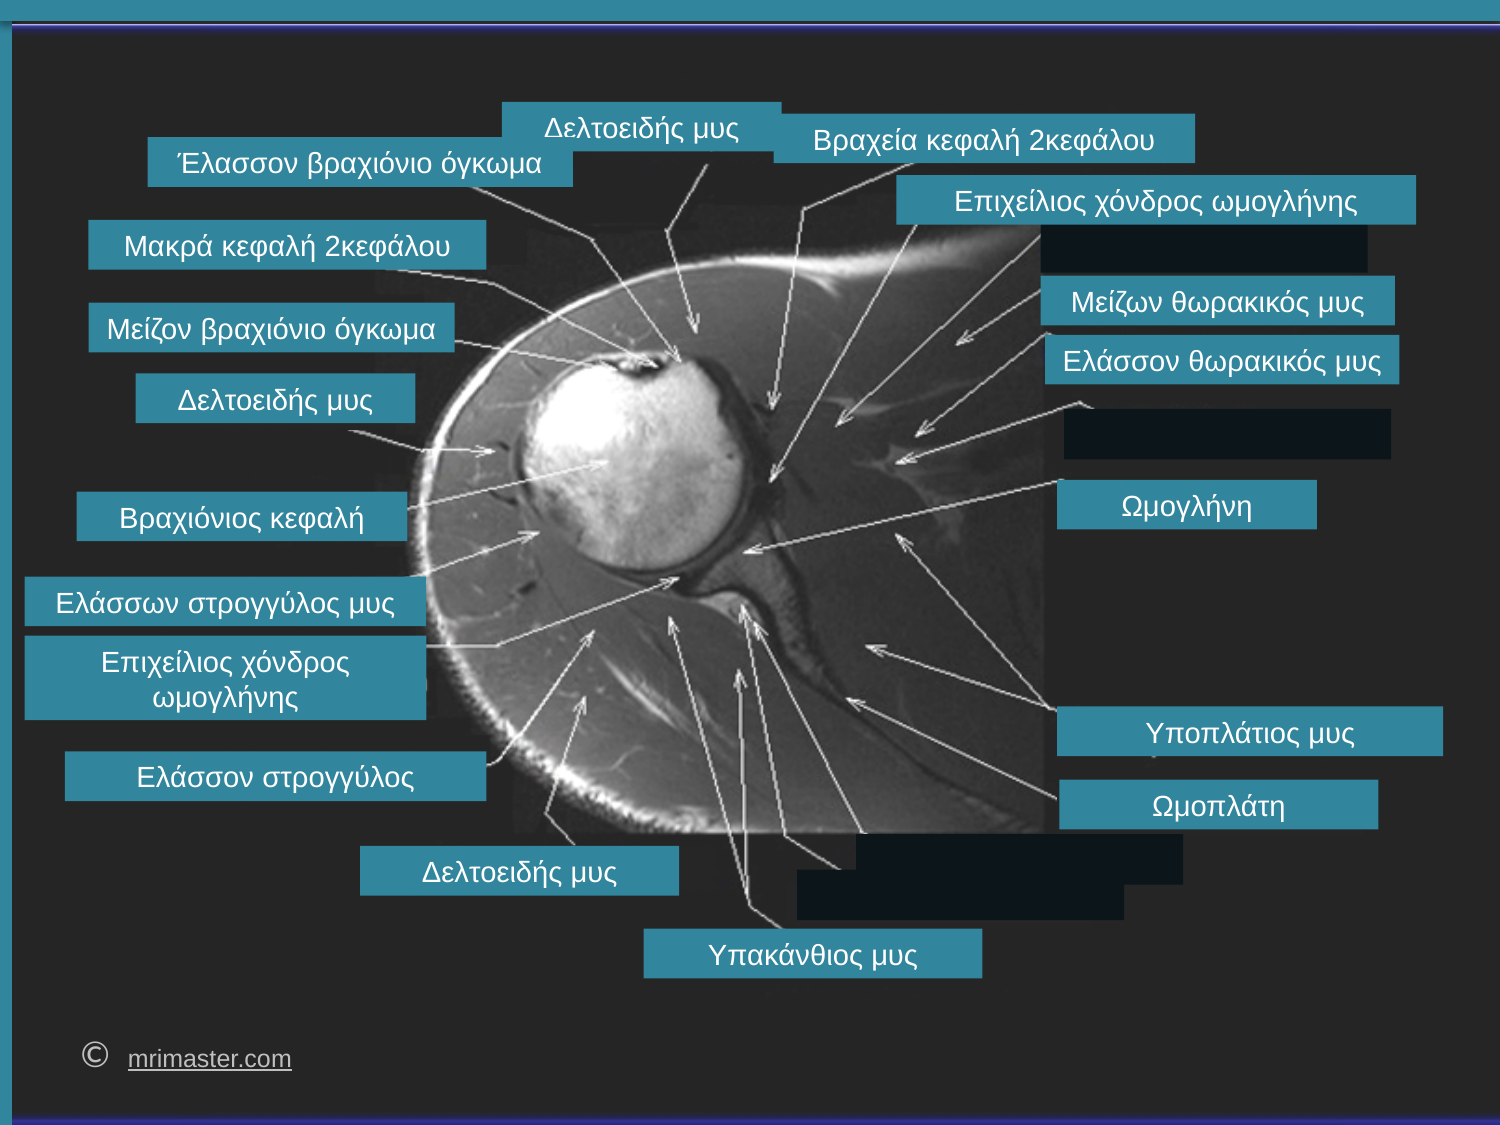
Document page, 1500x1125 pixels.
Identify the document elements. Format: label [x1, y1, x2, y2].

list [12, 24, 1500, 1125]
text_box [126, 113, 1377, 928]
